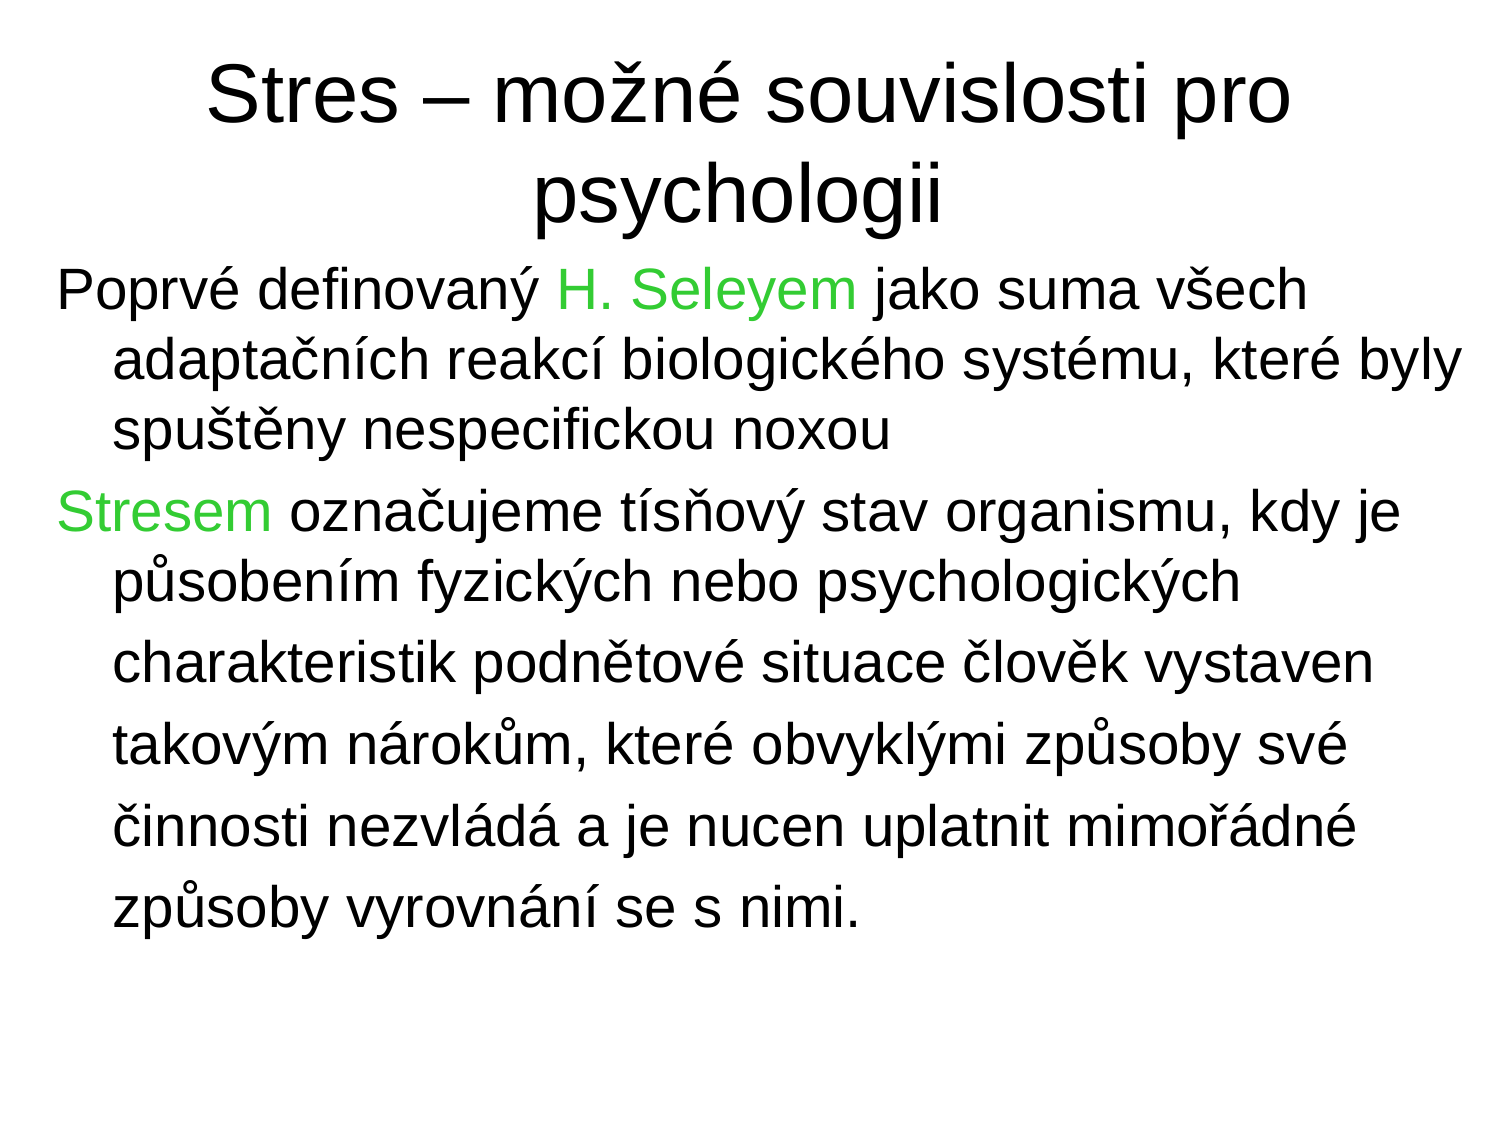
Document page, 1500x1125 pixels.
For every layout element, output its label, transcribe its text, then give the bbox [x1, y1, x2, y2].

title Stres – možné souvislosti pro psychologii [74, 44, 1426, 233]
list Poprvé definovaný H. Seleyem jako suma všech adaptačních reakcí biologického systému, které byly spuštěny nespecifickou noxou Stresem označujeme tísňový stav organismu, kdy je působením fyzických nebo psychologických charakteristik podnětové situace člověk vystaven takovým nárokům, které obvyklými způsoby své činnosti nezvládá a je nucen uplatnit mimořádné způsoby vyrovnání se s nimi. [40, 243, 1500, 987]
